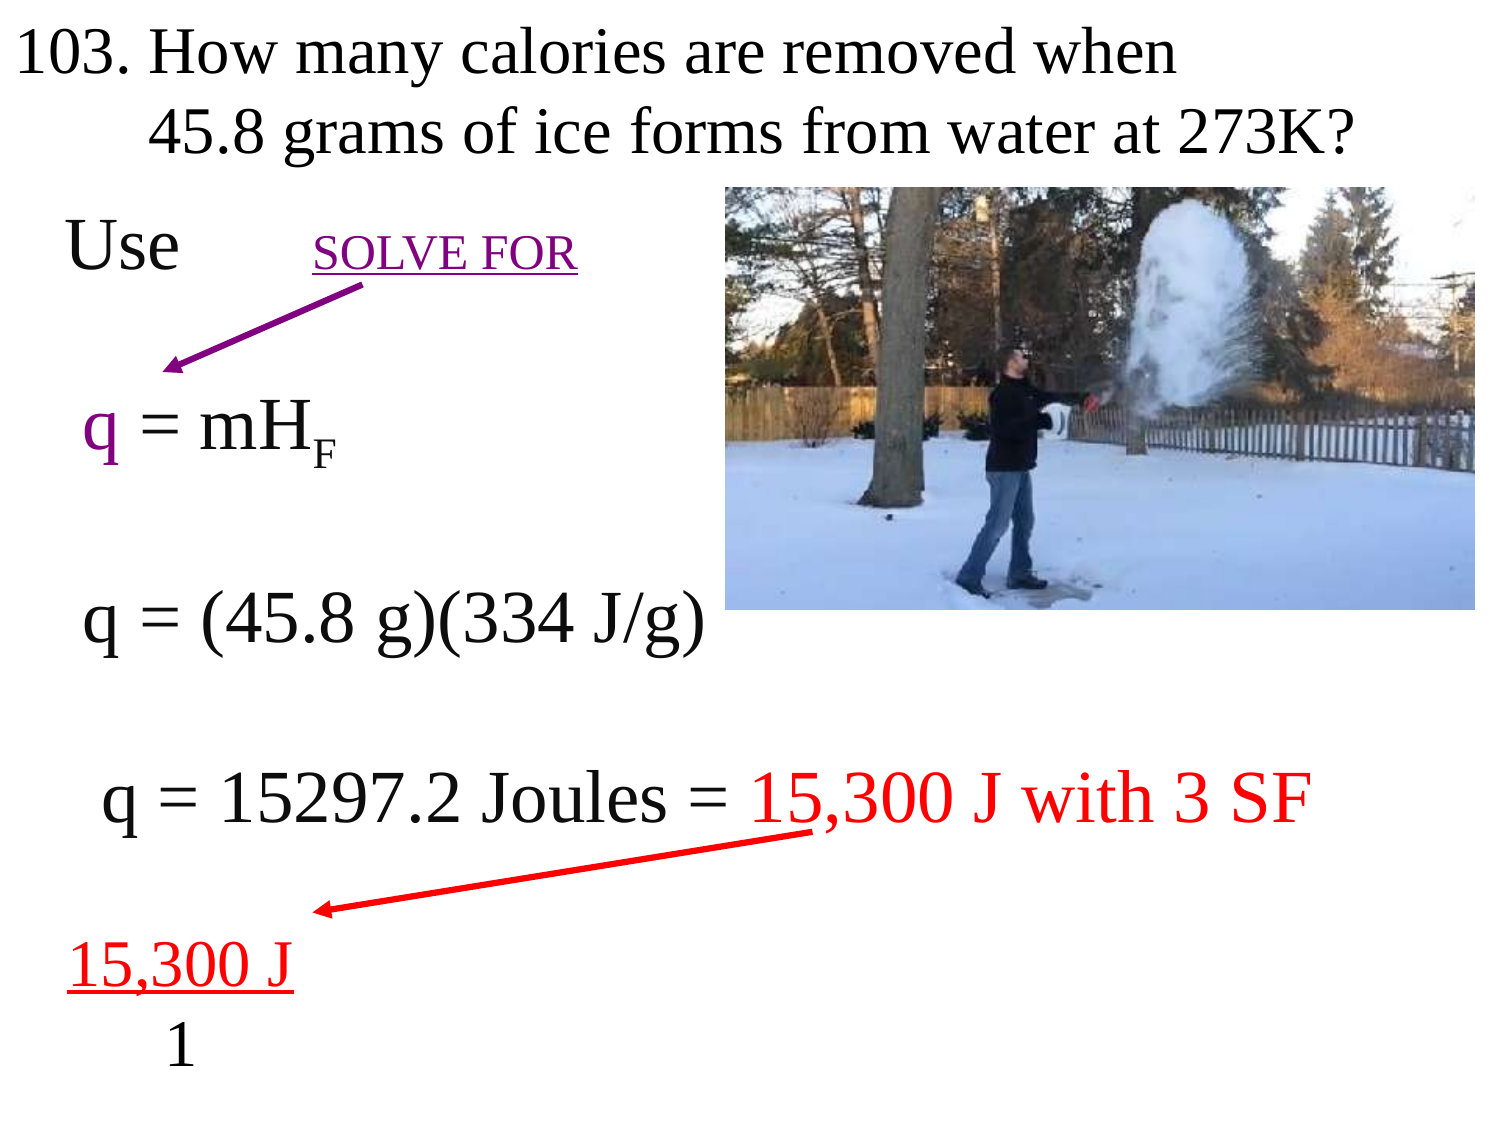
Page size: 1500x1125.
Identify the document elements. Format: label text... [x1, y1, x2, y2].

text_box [312, 831, 813, 913]
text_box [162, 284, 363, 373]
text_box 15,300 J 1 [49, 912, 313, 1088]
picture [724, 187, 1476, 610]
text_box 103. How many calories are removed when 45.8 grams of ice forms from water at 273K? [0, 0, 1500, 220]
text_box Use SOLVE FOR q = mHF q = (45.8 g)(334 J/g) q = 15297.2 Joules = 15,300 J with 3 SF [49, 187, 1451, 845]
